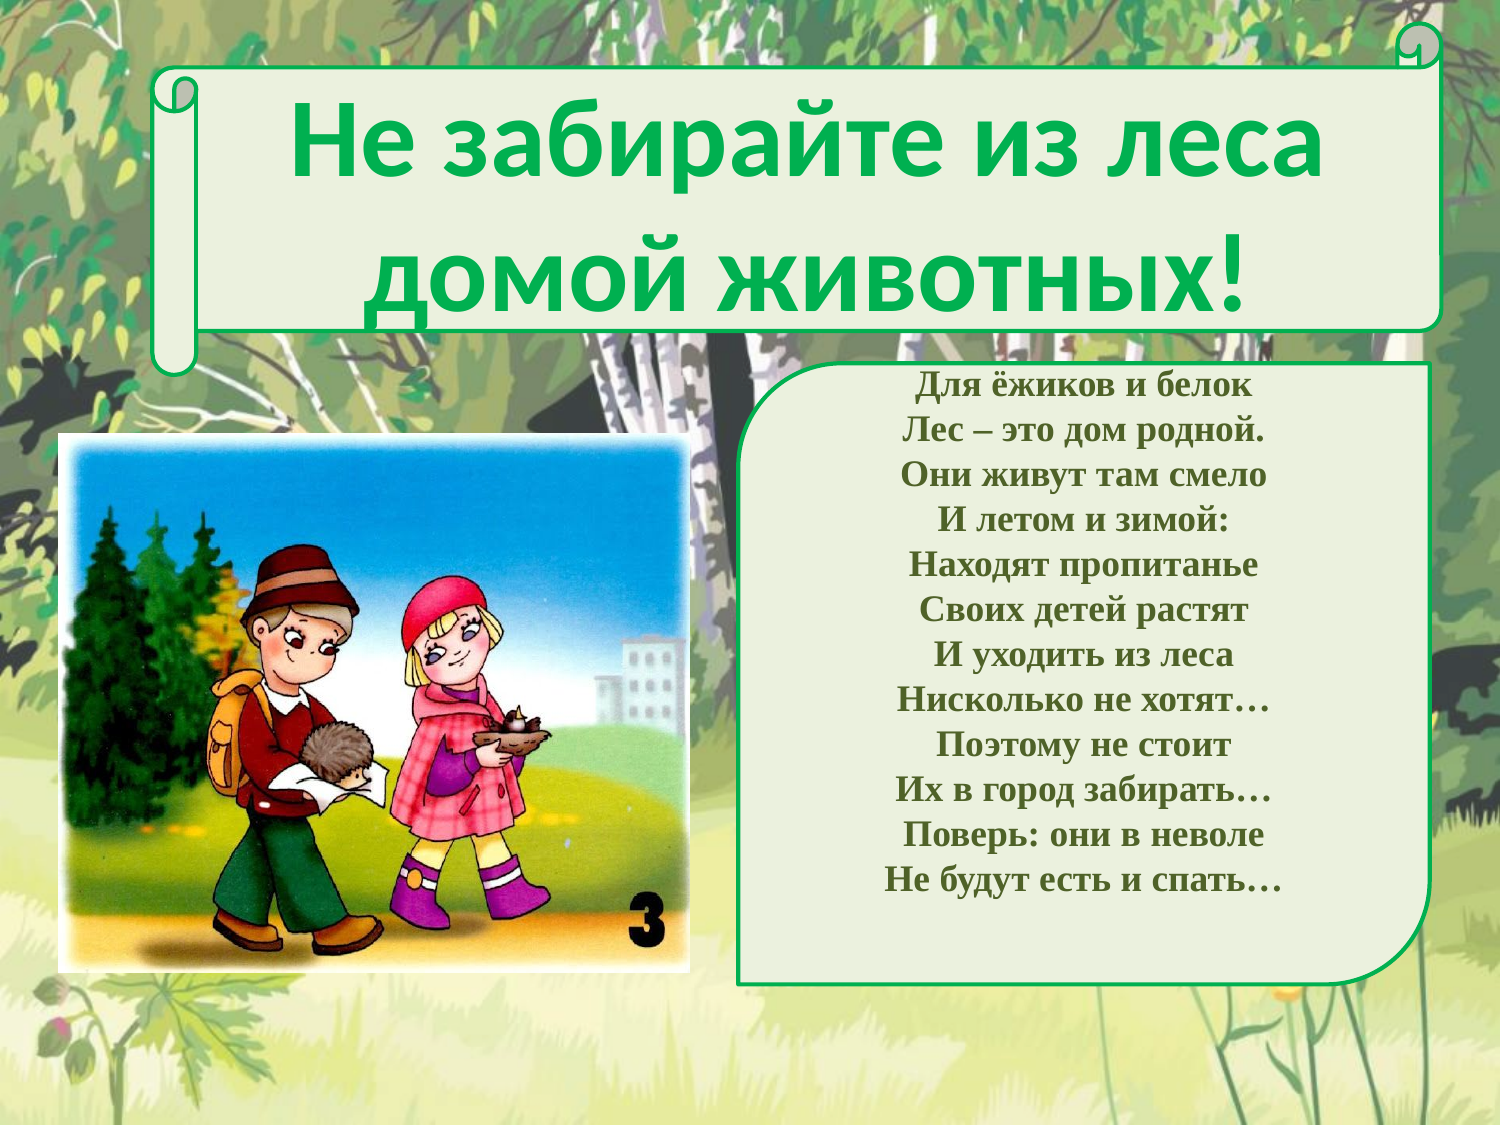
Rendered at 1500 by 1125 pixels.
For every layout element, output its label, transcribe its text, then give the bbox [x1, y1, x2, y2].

text_box Не забирайте из леса домой животных! [150, 21, 1444, 378]
text_box Для ёжиков и белок Лес – это дом родной. Они живут там смело И летом и зимой: Находят пропитанье Своих детей растят И уходить из леса Нисколько не хотят… Поэтому не стоит Их в город забирать… Поверь: они в неволе Не будут есть и спать… [736, 361, 1432, 987]
picture [58, 433, 690, 973]
